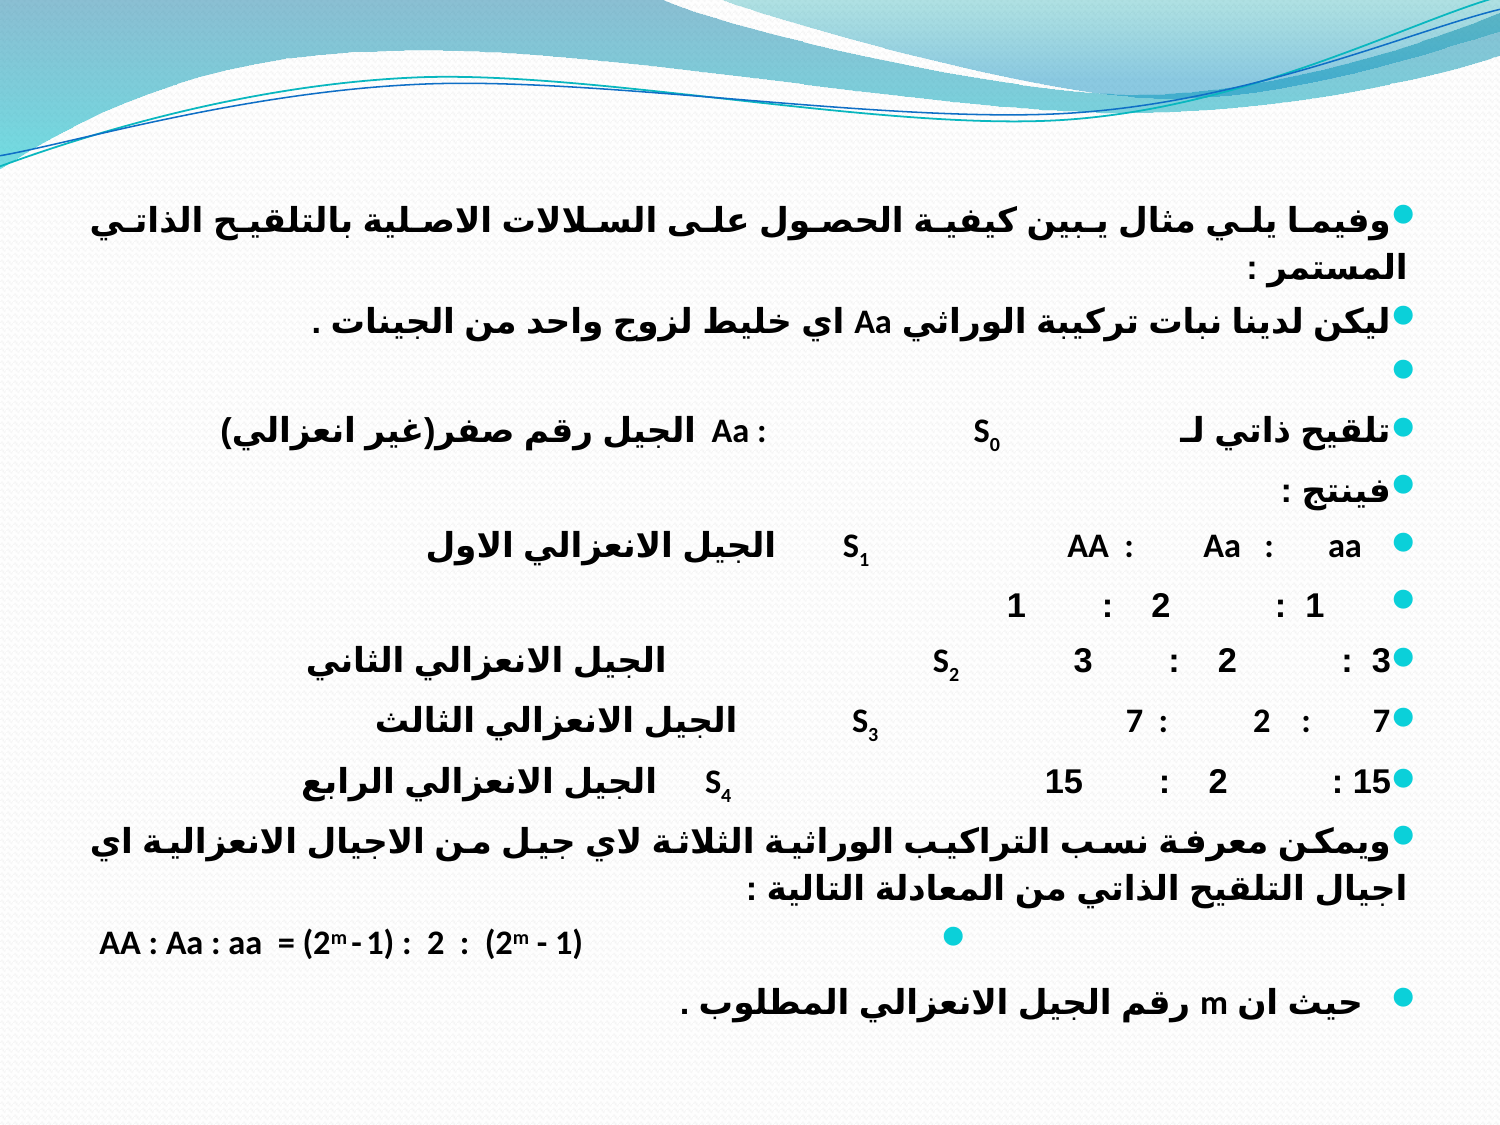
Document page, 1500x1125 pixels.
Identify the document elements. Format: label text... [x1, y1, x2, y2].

list وفيما يلي مثال يبين كيفية الحصول على السلالات الاصلية بالتلقيح الذاتي المستمر : ليكن لدينا نبات تركيبة الوراثي Aa اي خليط لزوج واحد من الجينات . تلقيح ذاتي لـ Aa : S0 الجيل رقم صفر(غير انعزالي) فينتج : S1 AA : Aa : aa الجيل الانعزالي الاول 1 : 2 : 1 3 : 2 : 3 S2 الجيل الانعزالي الثاني S3 7 : 2 : 7 الجيل الانعزالي الثالث 15 : 2 : 15 S4 الجيل الانعزالي الرابع ويمكن معرفة نسب التراكيب الوراثية الثلاثة لاي جيل من الاجيال الانعزالية اي اجيال التلقيح الذاتي من المعادلة التالية : AA : Aa : aa = (2m - 1) : 2 : (2m - 1) حيث ان m رقم الجيل الانعزالي المطلوب . [75, 184, 1425, 1038]
